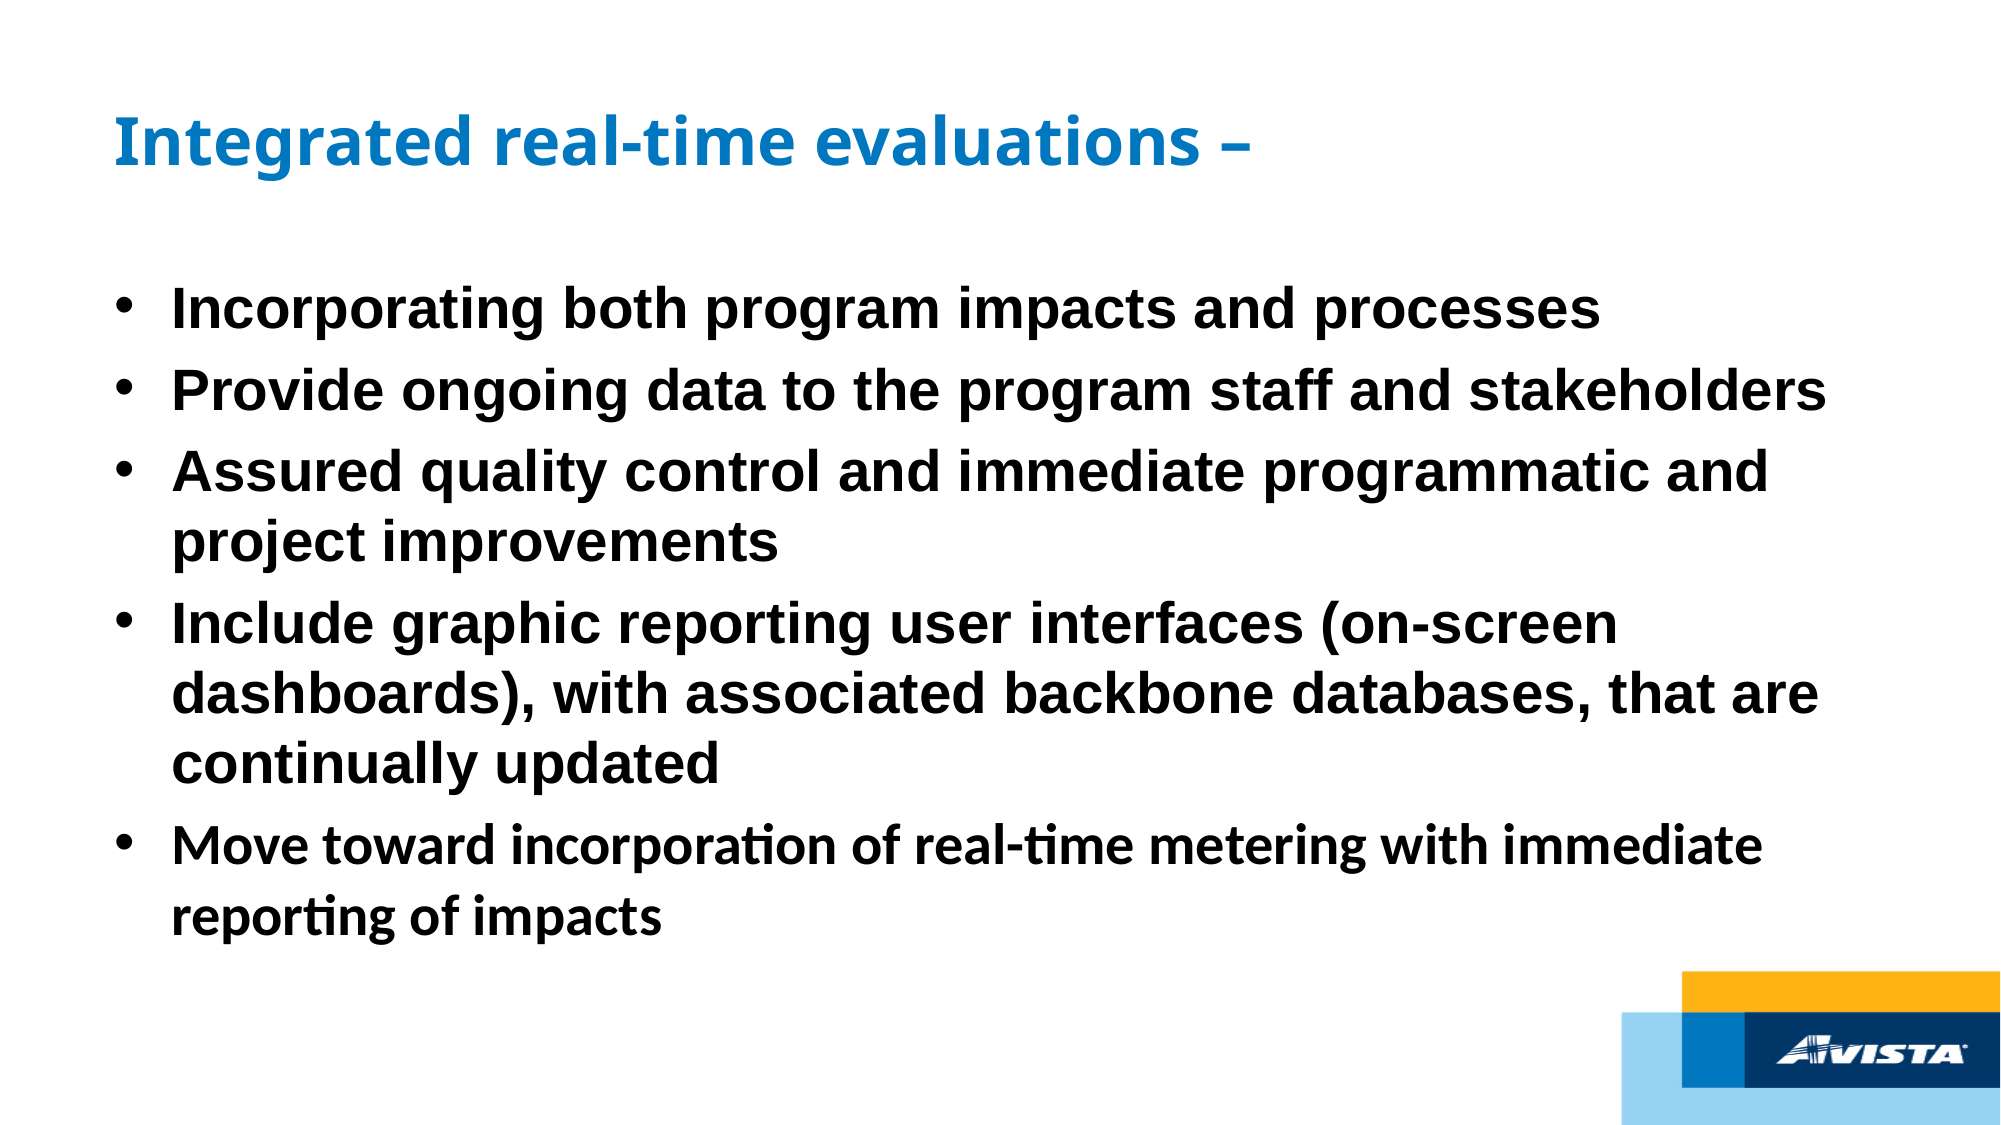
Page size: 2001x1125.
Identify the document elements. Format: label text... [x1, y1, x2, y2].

list Incorporating both program impacts and processes Provide ongoing data to the program staff and stakeholders Assured quality control and immediate programmatic and project improvements Include graphic reporting user interfaces (on-screen dashboards), with associated backbone databases, that are continually updated Move toward incorporation of real-time metering with immediate reporting of impacts [99, 262, 1901, 945]
picture [0, 0, 2001, 1125]
title Integrated real-time evaluations – [99, 44, 1901, 233]
